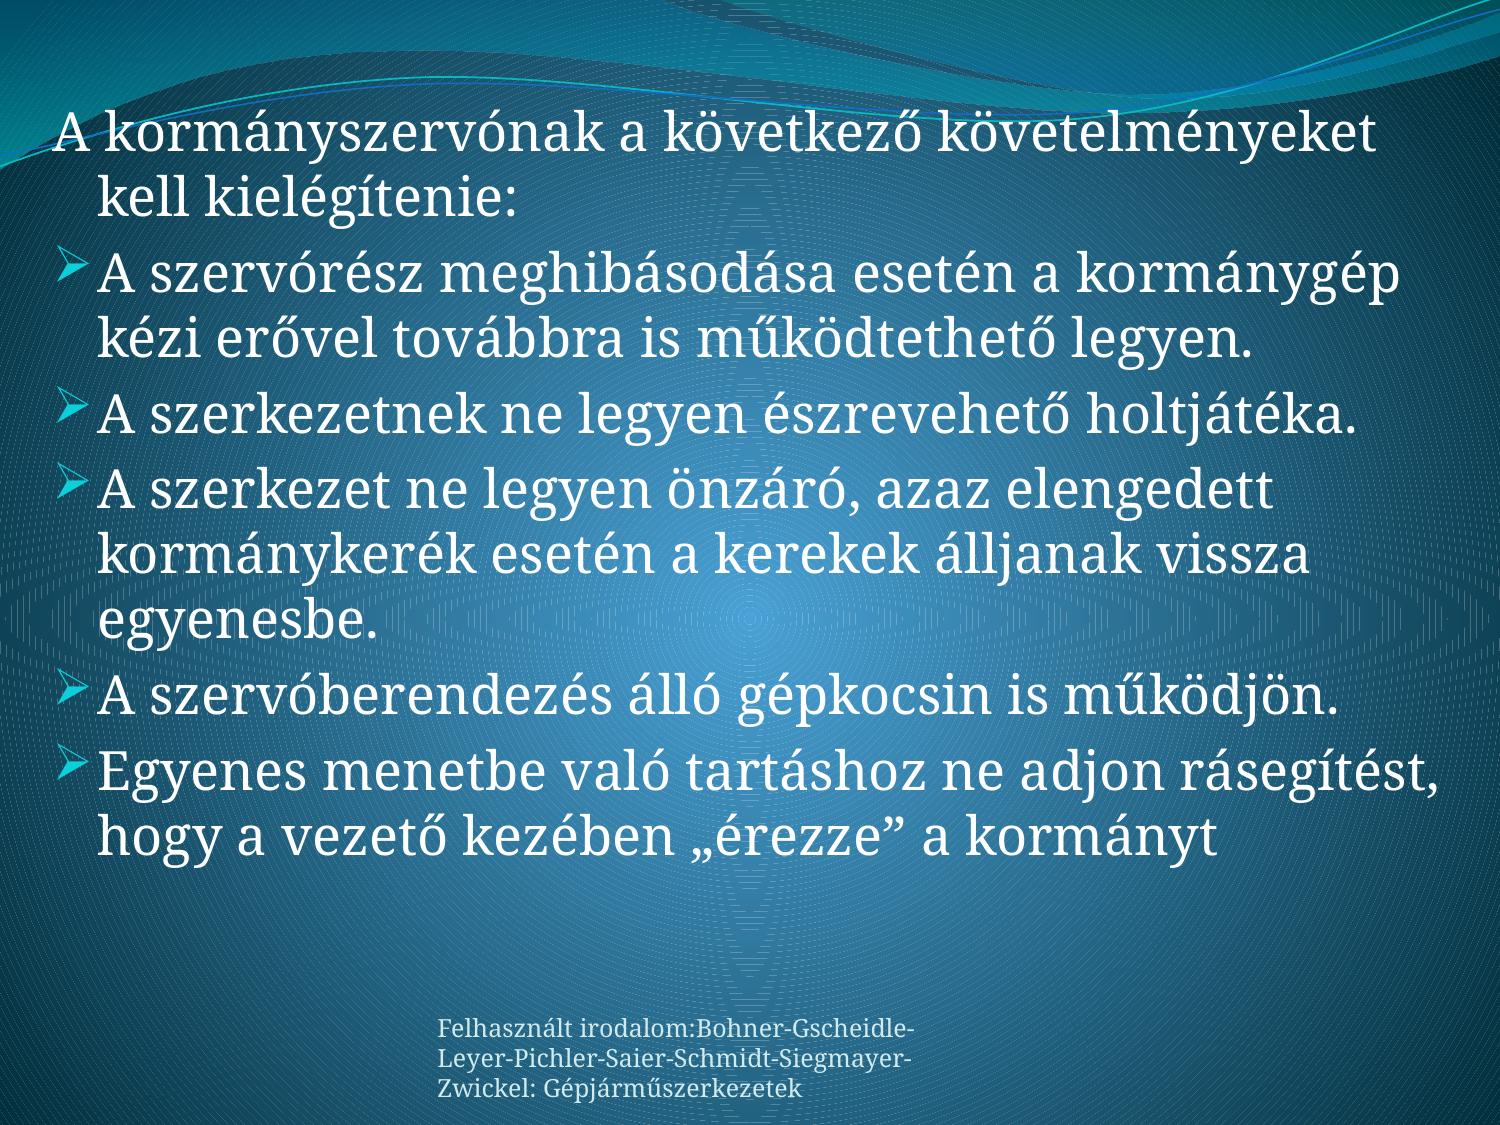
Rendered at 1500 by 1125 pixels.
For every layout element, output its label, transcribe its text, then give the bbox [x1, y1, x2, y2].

list A kormányszervónak a következő követelményeket kell kielégítenie: A szervórész meghibásodása esetén a kormánygép kézi erővel továbbra is működtethető legyen. A szerkezetnek ne legyen észrevehető holtjátéka. A szerkezet ne legyen önzáró, azaz elengedett kormánykerék esetén a kerekek álljanak vissza egyenesbe. A szervóberendezés álló gépkocsin is működjön. Egyenes menetbe való tartáshoz ne adjon rásegítést, hogy a vezető kezében „érezze” a kormányt [37, 89, 1459, 1043]
footer Felhasznált irodalom:Bohner-Gscheidle-Leyer-Pichler-Saier-Schmidt-Siegmayer-Zwickel: Gépjárműszerkezetek [437, 1042, 988, 1103]
